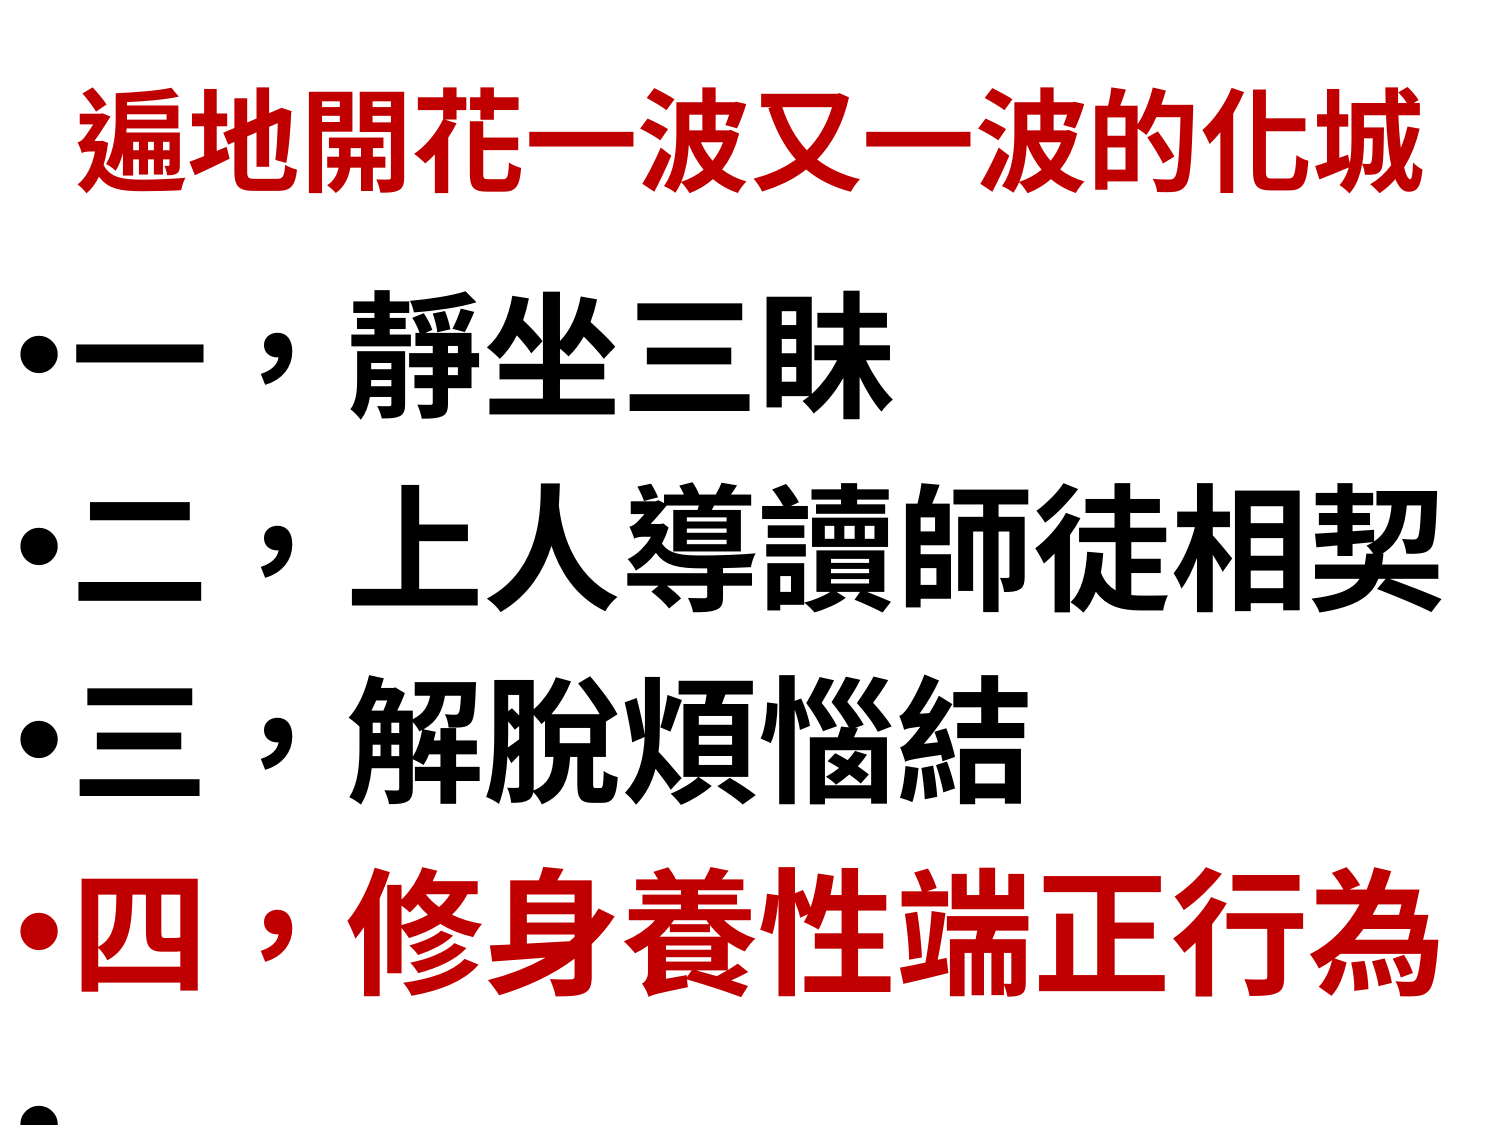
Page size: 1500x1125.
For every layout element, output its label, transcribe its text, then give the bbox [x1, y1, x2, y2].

list 一，靜坐三眛 二，上人導讀師徒相契 三，解脫煩惱結 四，修身養性端正行為 [0, 262, 1500, 1005]
title 遍地開花一波又一波的化城 [0, 45, 1500, 233]
